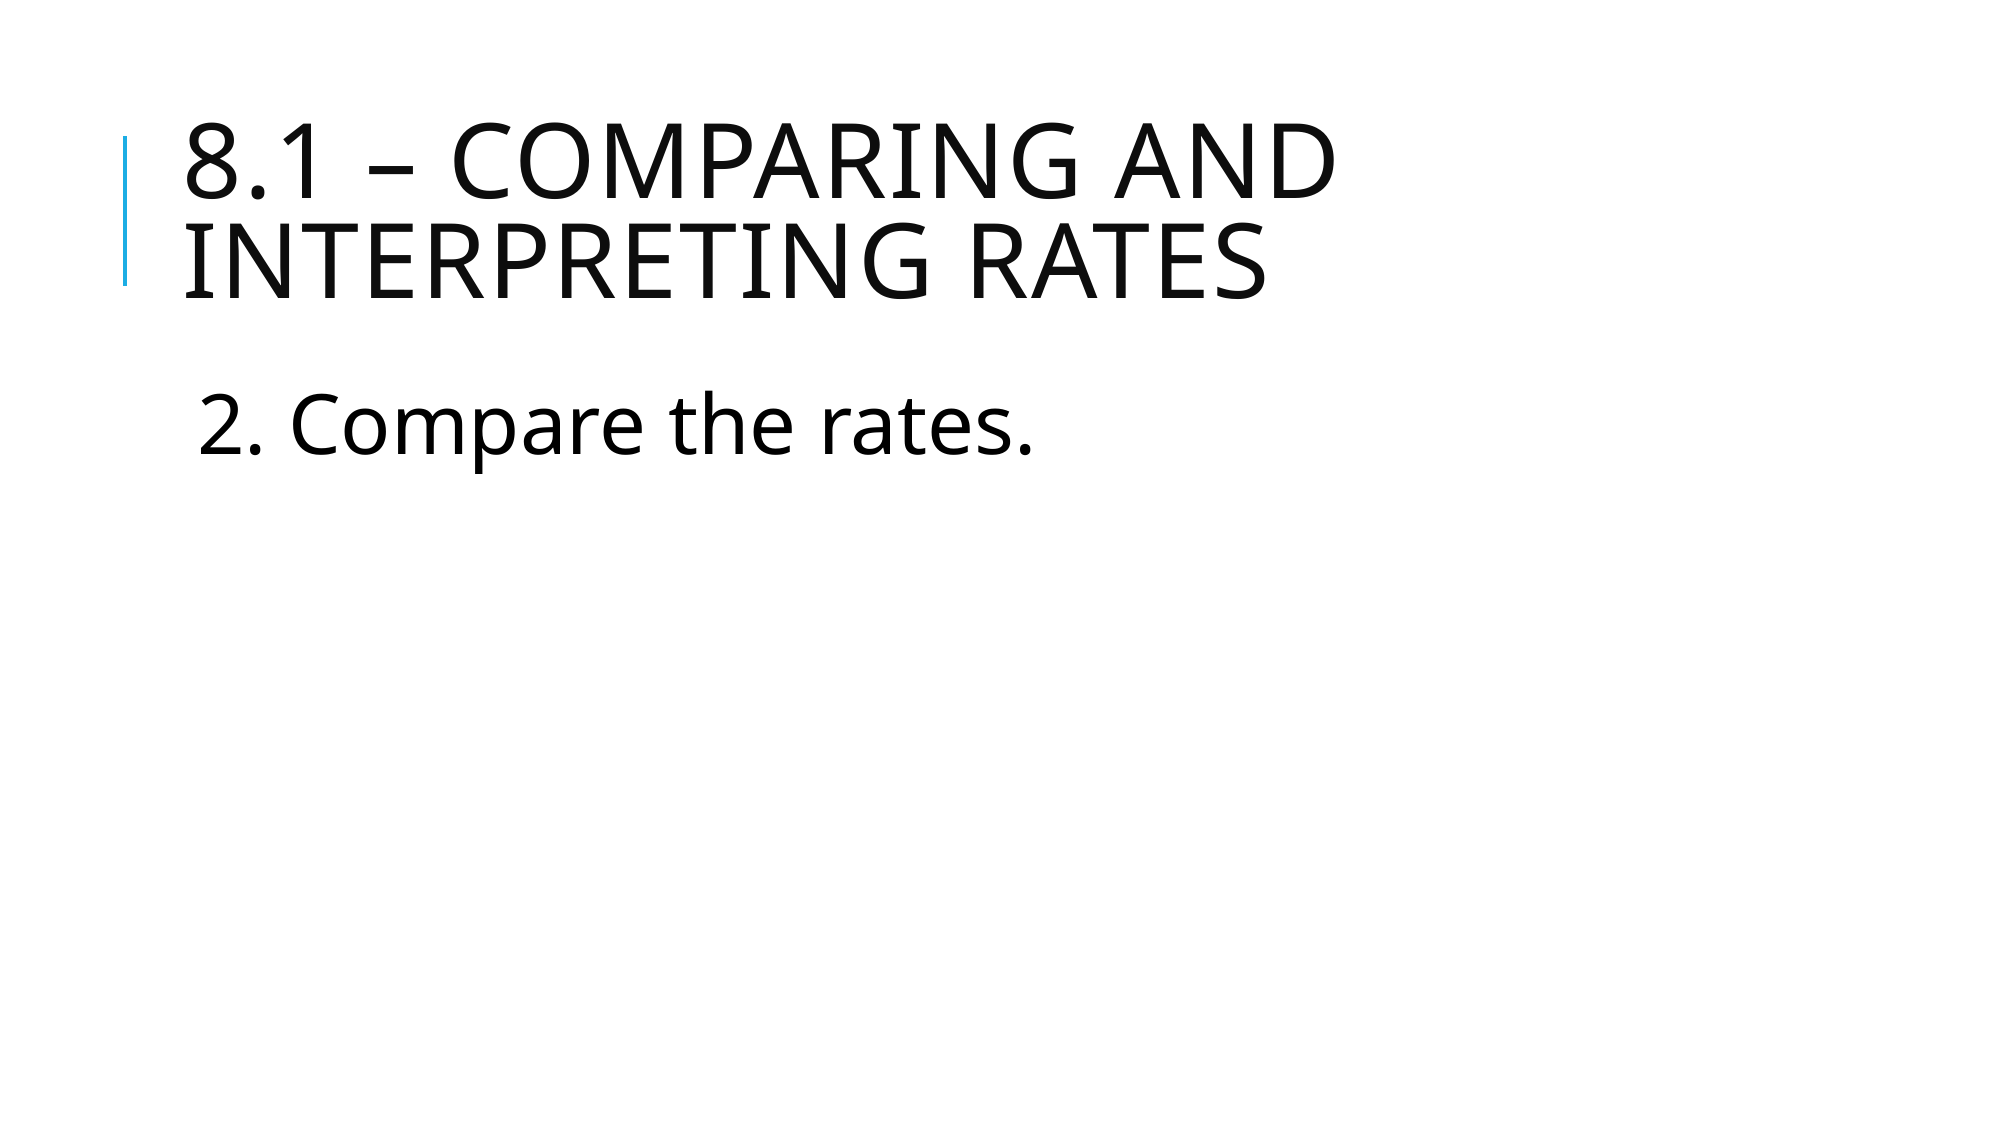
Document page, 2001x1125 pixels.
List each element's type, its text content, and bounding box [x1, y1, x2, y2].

list 2. Compare the rates. [168, 375, 1763, 1035]
title 8.1 – Comparing and Interpreting Rates [168, 96, 1763, 342]
